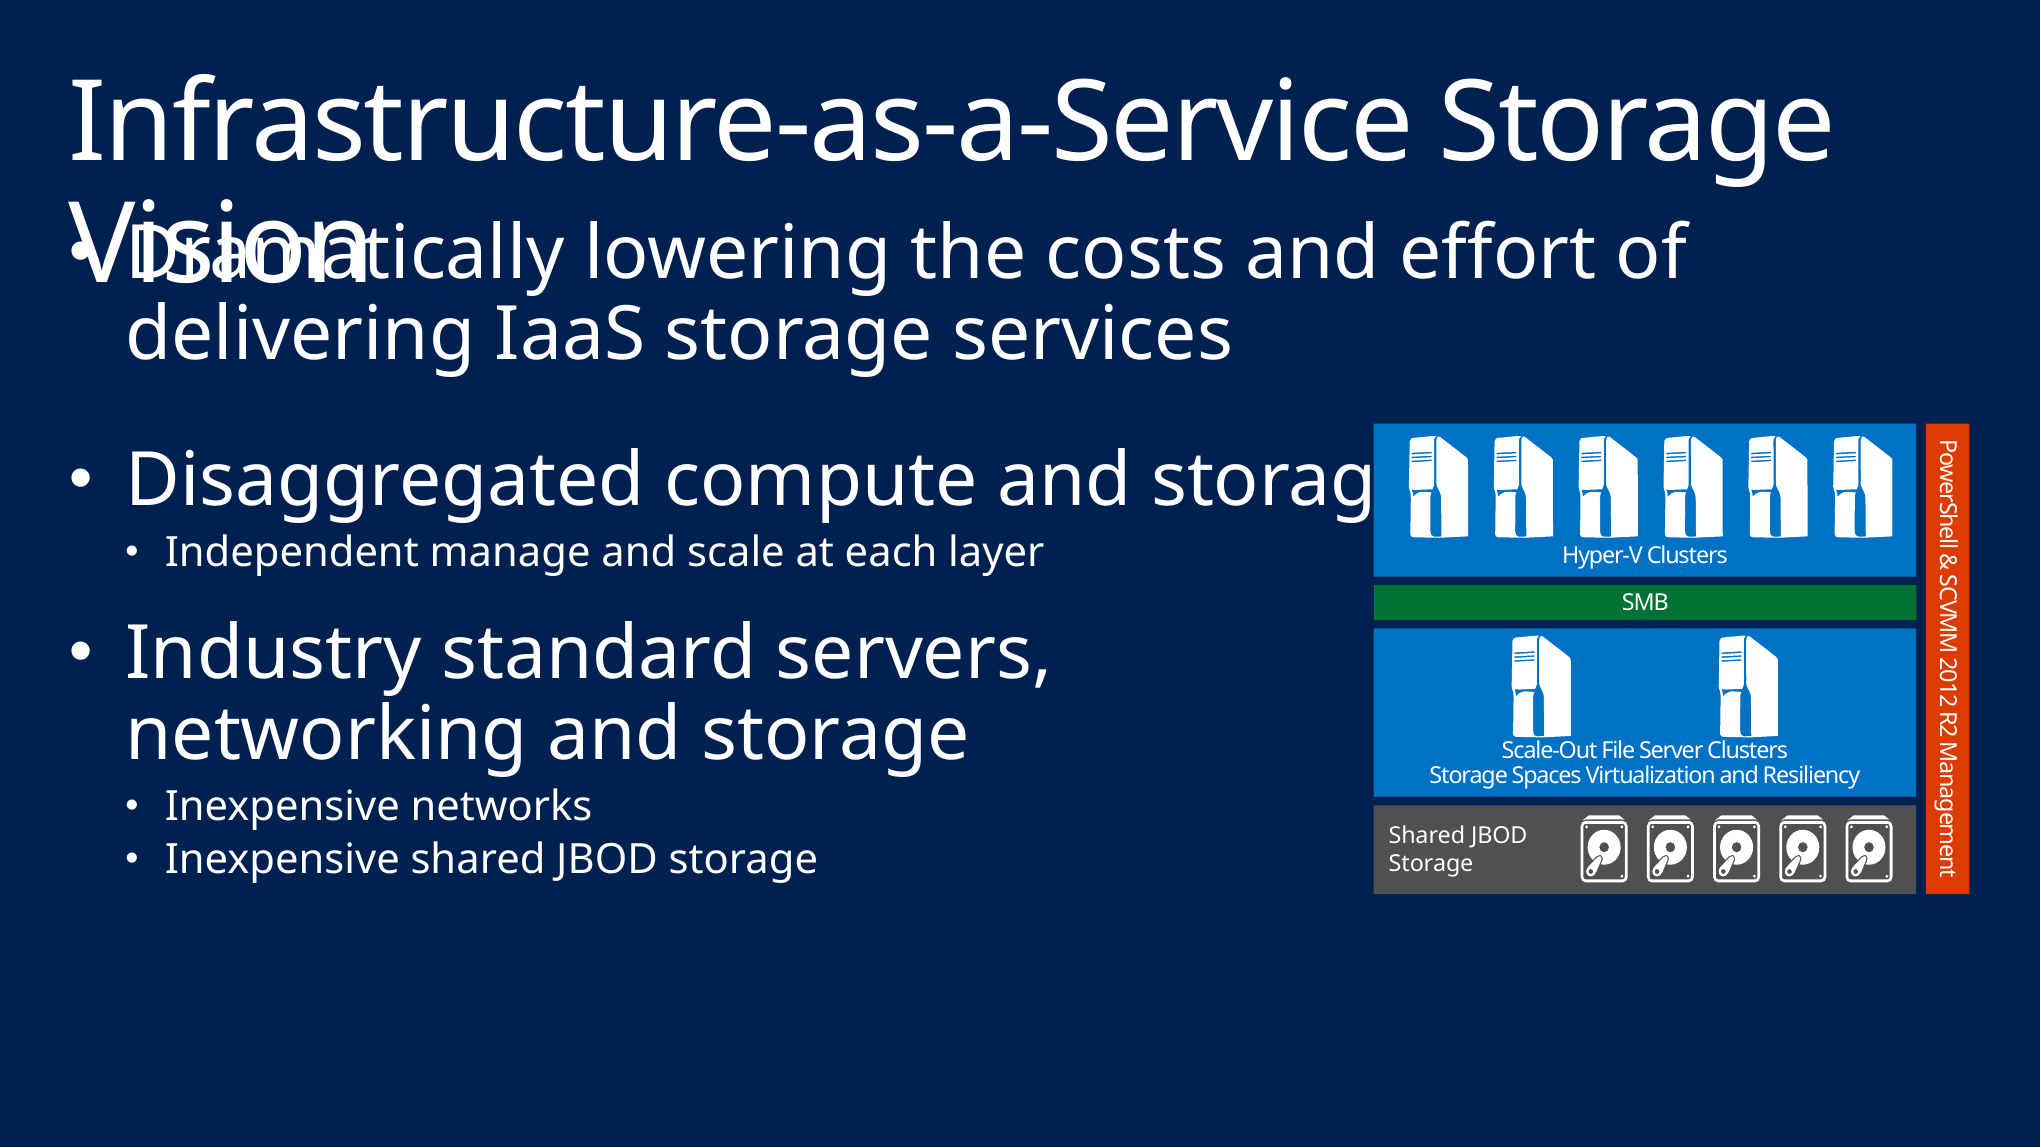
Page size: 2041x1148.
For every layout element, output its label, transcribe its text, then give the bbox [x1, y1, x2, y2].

picture [1663, 435, 1723, 538]
list Dramatically lowering the costs and effort of delivering IaaS storage services Disaggregated compute and storage Independent manage and scale at each layer Industry standard servers, networking and storage Inexpensive networks Inexpensive shared JBOD storage [45, 199, 1952, 892]
picture [1832, 435, 1893, 538]
text_box Hyper-V Clusters [1373, 423, 1917, 578]
text_box [1713, 815, 1761, 883]
picture [1748, 435, 1808, 538]
picture [1511, 635, 1572, 738]
text_box [1646, 815, 1694, 883]
text_box [1580, 815, 1628, 883]
text_box [1373, 804, 1917, 895]
picture [1493, 435, 1554, 538]
text_box Scale-Out File Server Clusters Storage Spaces Virtualization and Resiliency [1373, 627, 1917, 797]
picture [1718, 635, 1779, 738]
text_box Shared JBOD Storage [1373, 812, 1563, 884]
picture [1578, 435, 1639, 538]
text_box [1845, 815, 1893, 883]
picture [1408, 435, 1469, 538]
text_box SMB [1373, 584, 1917, 621]
title Infrastructure-as-a-Service Storage Vision [45, 48, 1996, 200]
text_box [1779, 815, 1827, 883]
text_box PowerShell & SCVMM 2012 R2 Management [1924, 422, 1971, 895]
